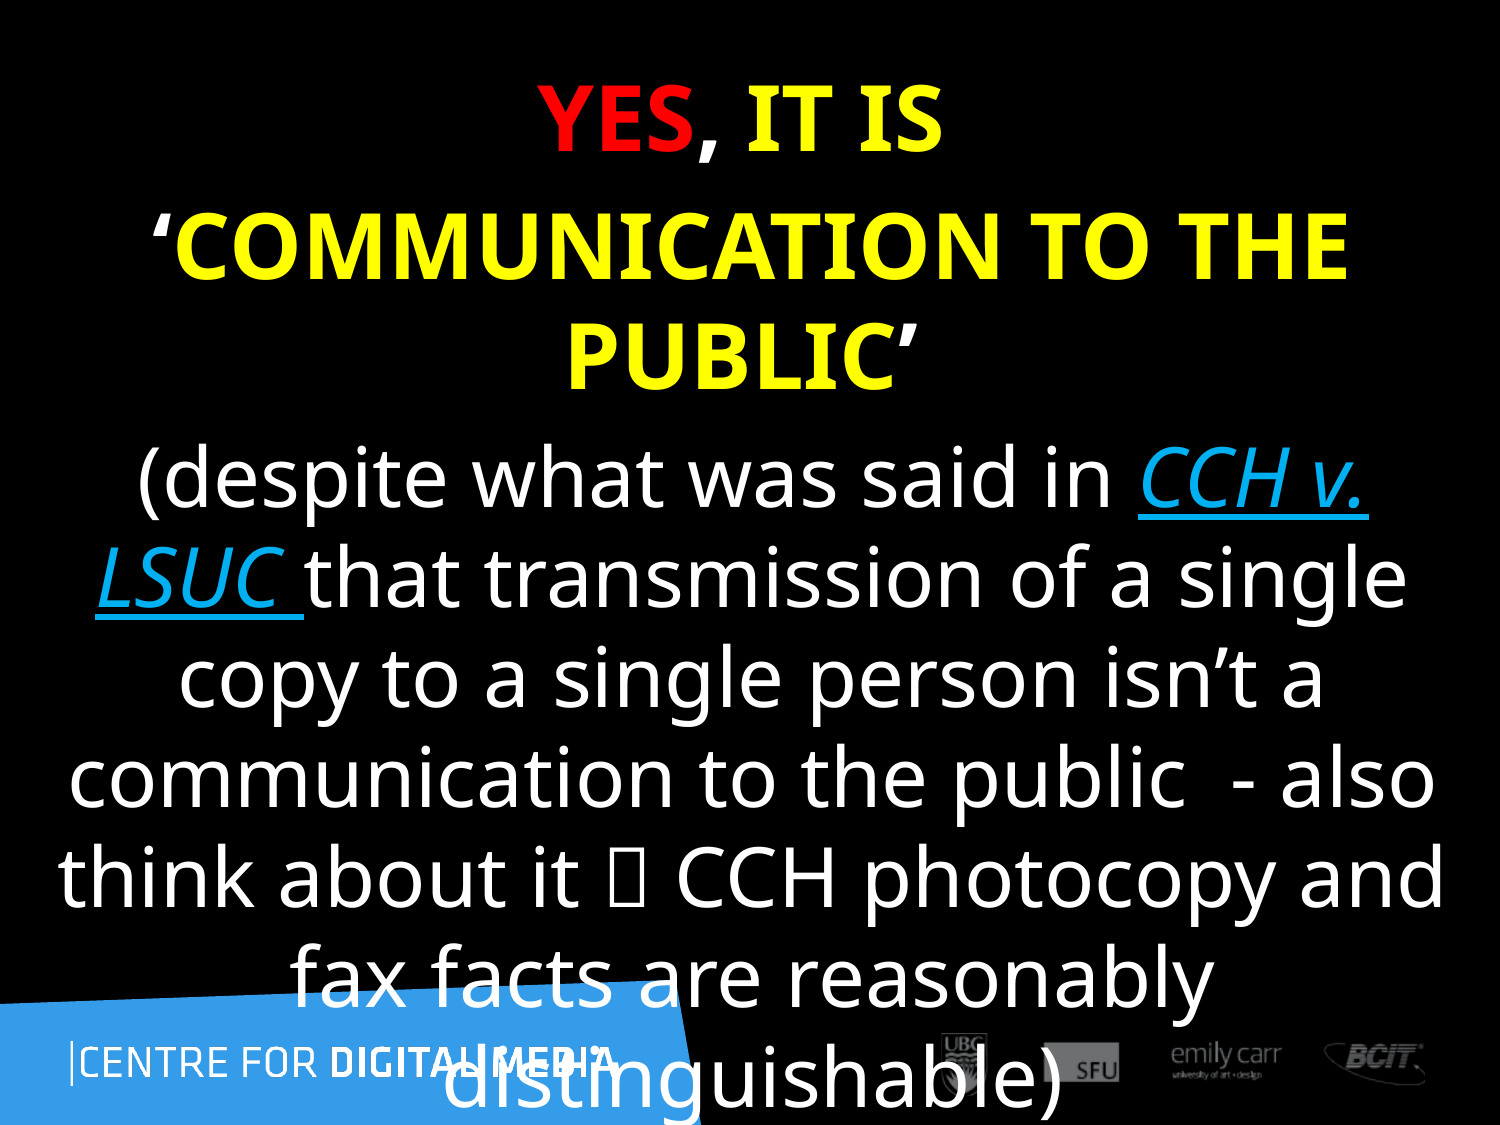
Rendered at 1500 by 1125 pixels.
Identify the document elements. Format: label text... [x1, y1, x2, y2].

list YES, IT IS ‘COMMUNICATION TO THE PUBLIC’ (despite what was said in CCH v. LSUC that transmission of a single copy to a single person isn’t a communication to the public - also think about it  CCH photocopy and fax facts are reasonably distinguishable) [35, 46, 1471, 969]
